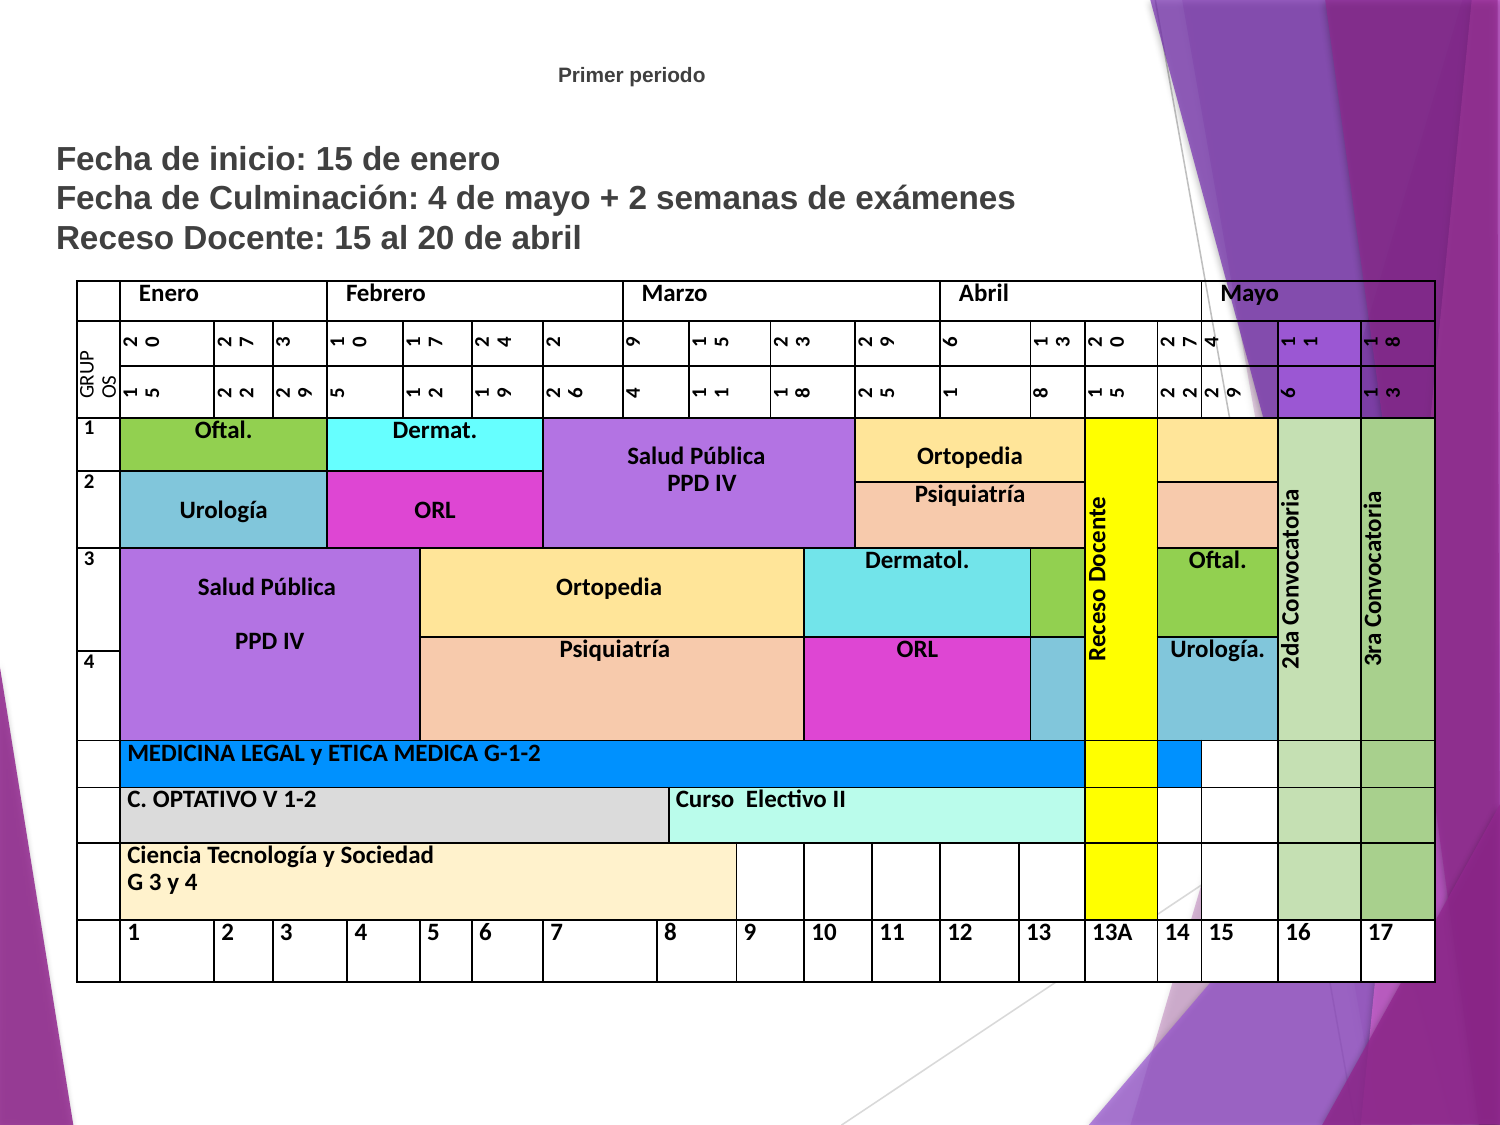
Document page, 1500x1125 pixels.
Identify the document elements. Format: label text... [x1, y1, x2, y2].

table_cell Urología. [1158, 638, 1277, 740]
table_cell [78, 741, 119, 787]
table_cell [1158, 788, 1201, 842]
table_cell Psiquiatría [421, 638, 803, 740]
table_cell Curso Electivo II [670, 788, 1084, 842]
table_cell 8 [658, 921, 736, 981]
table_cell 15 [1202, 921, 1277, 981]
table_cell [737, 844, 803, 919]
table_cell 29 [856, 322, 939, 365]
table_cell [873, 844, 939, 919]
table_cell 4 [348, 921, 419, 981]
table_cell [1031, 638, 1084, 740]
table_cell 4 [78, 652, 119, 740]
table_cell [805, 844, 871, 919]
table_cell 12 [941, 921, 1018, 981]
table_cell [78, 844, 119, 919]
table_cell 2da Convocatoria [1279, 419, 1360, 740]
table_cell 20 [1086, 322, 1157, 365]
table_cell 27 [1158, 322, 1201, 365]
table_cell 29 [1202, 367, 1277, 417]
table_cell [78, 788, 119, 842]
table_cell [1158, 741, 1201, 787]
table_cell 13 [1362, 367, 1434, 417]
table_cell [1202, 844, 1277, 919]
table_cell Oftal. [1158, 549, 1277, 636]
table_cell 25 [856, 367, 939, 417]
table_cell Ciencia Tecnología y Sociedad G 3 y 4 [121, 844, 736, 919]
table_cell 3ra Convocatoria [1362, 419, 1434, 740]
table_cell Urología [121, 472, 326, 547]
table_cell 2 [215, 921, 272, 981]
table_cell [1158, 844, 1201, 919]
table_cell 1 [121, 921, 213, 981]
table_cell 27 [215, 322, 272, 365]
table_cell 10 [805, 921, 871, 981]
table_cell Salud Pública PPD IV [121, 549, 419, 740]
table_cell 22 [1158, 367, 1201, 417]
table_cell 26 [544, 367, 622, 417]
table_cell 13 [1020, 921, 1084, 981]
table_cell 3 [78, 549, 119, 650]
table_cell [1279, 844, 1360, 919]
table_cell [1031, 549, 1084, 636]
table_cell [1202, 788, 1277, 842]
table_cell Psiquiatría [856, 483, 1084, 547]
table_header Marzo [624, 282, 939, 320]
table_cell 8 [1031, 367, 1084, 417]
table_cell 17 [1362, 921, 1434, 981]
table_cell 7 [544, 921, 656, 981]
table_cell 9 [624, 322, 688, 365]
table_cell 4 [624, 367, 688, 417]
table_cell 15 [1086, 367, 1157, 417]
table_cell 5 [421, 921, 471, 981]
table_cell Ortopedia [421, 549, 803, 636]
table_cell 11 [690, 367, 770, 417]
table_cell 6 [1279, 367, 1360, 417]
title Primer periodo [128, 54, 1142, 114]
table_cell 15 [121, 367, 213, 417]
table_cell GRUPOS [78, 322, 119, 417]
table_cell 23 [771, 322, 854, 365]
table_cell [1362, 844, 1434, 919]
table_cell 3 [274, 921, 346, 981]
table_cell 6 [473, 921, 542, 981]
table_cell 11 [873, 921, 939, 981]
table_cell 29 [274, 367, 326, 417]
table_cell Dermatol. [805, 549, 1030, 636]
table_cell [1362, 741, 1434, 787]
table_cell 16 [1279, 921, 1360, 981]
table_cell ORL [805, 638, 1030, 740]
table_cell [1362, 788, 1434, 842]
table_cell 4 [1202, 322, 1277, 365]
table_cell 5 [328, 367, 402, 417]
table_cell 3 [274, 322, 326, 365]
table_header Febrero [328, 282, 622, 320]
table_cell 11 [1279, 322, 1360, 365]
table_cell 22 [215, 367, 272, 417]
table_cell 20 [121, 322, 213, 365]
table_cell 6 [941, 322, 1030, 365]
table_cell [1158, 483, 1277, 547]
table_cell C. OPTATIVO V 1-2 [121, 788, 668, 842]
table_cell 18 [771, 367, 854, 417]
table_cell 12 [404, 367, 471, 417]
table_cell 10 [328, 322, 402, 365]
table_cell [1279, 788, 1360, 842]
table_cell Receso Docente [1086, 419, 1157, 740]
table_header Mayo [1202, 282, 1434, 320]
table_cell ORL [328, 472, 542, 547]
table_cell [1279, 741, 1360, 787]
table_cell [1086, 788, 1157, 842]
table_cell [78, 921, 119, 981]
table_cell [941, 844, 1018, 919]
table_cell [1020, 844, 1084, 919]
table_cell Dermat. [328, 419, 542, 470]
text_box Fecha de inicio: 15 de enero Fecha de Culminación: 4 de mayo + 2 semanas de exámenes Receso Docente: 15 al 20 de abril [41, 129, 1294, 264]
table_cell 24 [473, 322, 542, 365]
table_cell 13A [1086, 921, 1157, 981]
table_cell 14 [1158, 921, 1201, 981]
table_cell 2 [544, 322, 622, 365]
table_header [78, 282, 119, 320]
table_cell 1 [78, 419, 119, 470]
table_cell MEDICINA LEGAL y ETICA MEDICA G-1-2 [121, 741, 1084, 787]
table_cell [1086, 741, 1157, 787]
table_header Abril [941, 282, 1201, 320]
table_cell 17 [404, 322, 471, 365]
table_cell 1 [941, 367, 1030, 417]
table_cell Oftal. [121, 419, 326, 470]
table_cell 19 [473, 367, 542, 417]
table_cell [1158, 419, 1277, 481]
table_cell 18 [1362, 322, 1434, 365]
table_cell [1202, 741, 1277, 787]
table_cell 2 [78, 472, 119, 547]
table_cell Ortopedia [856, 419, 1084, 481]
table_header Enero [121, 282, 326, 320]
table_cell 9 [737, 921, 803, 981]
table_cell Salud Pública PPD IV [544, 419, 854, 547]
table_cell [1086, 844, 1157, 919]
table_cell 13 [1031, 322, 1084, 365]
table_cell 15 [690, 322, 770, 365]
